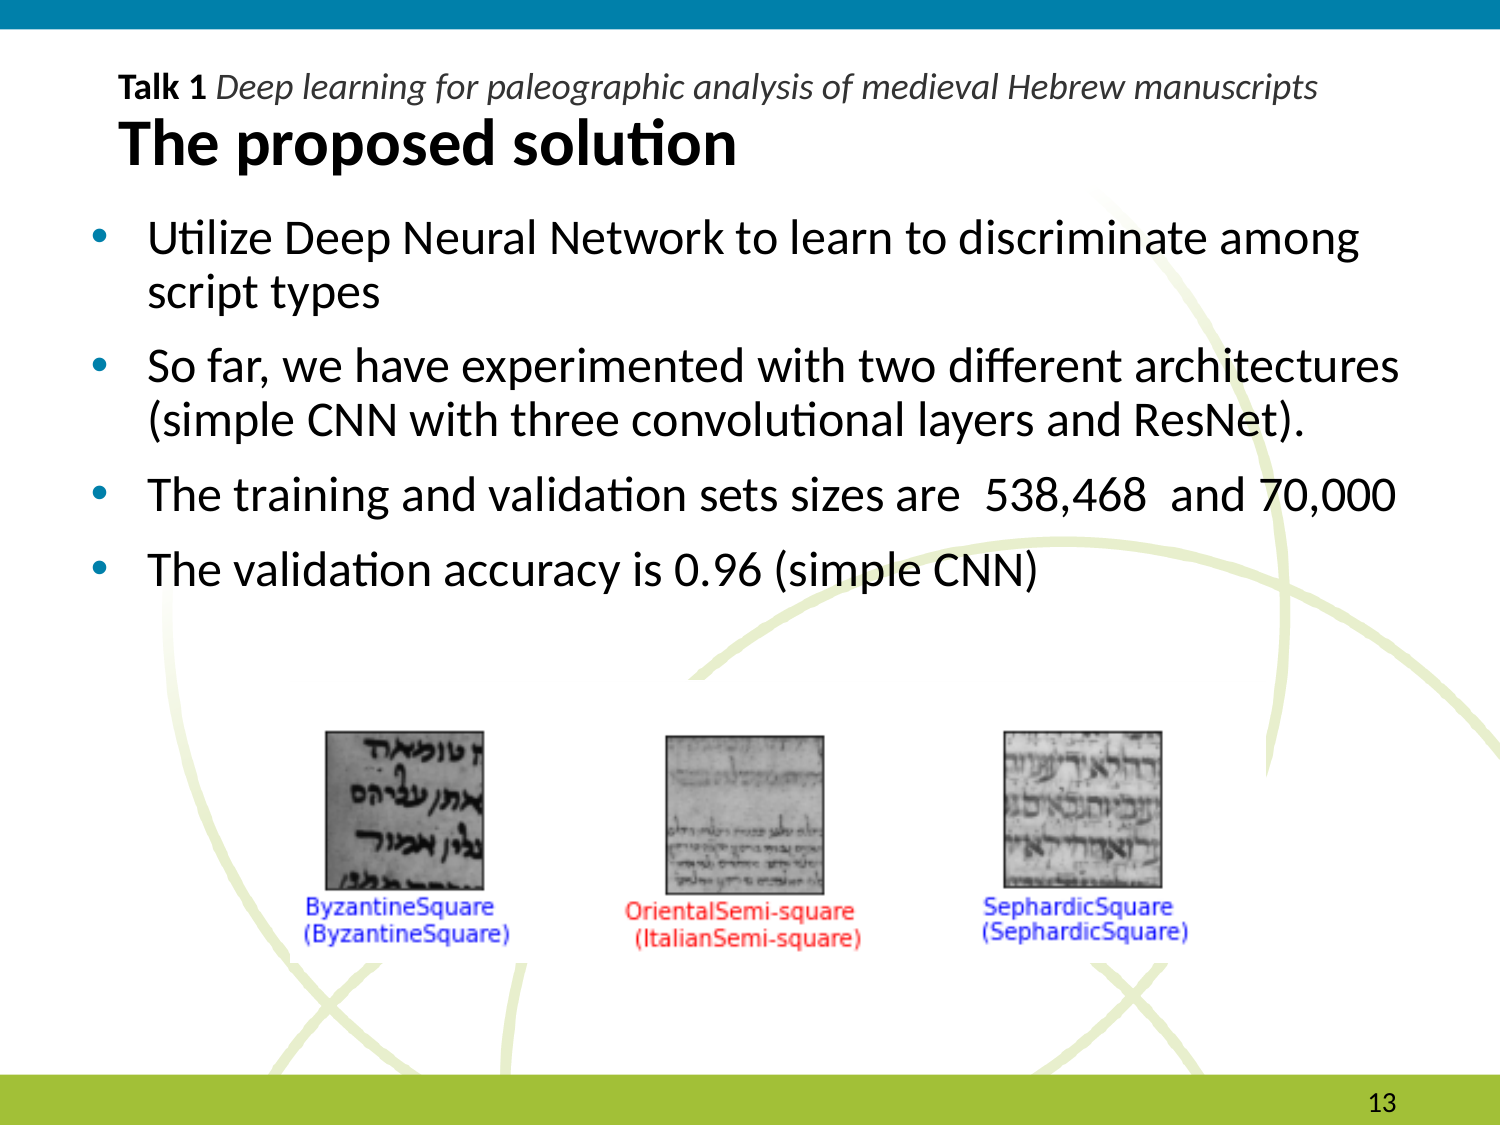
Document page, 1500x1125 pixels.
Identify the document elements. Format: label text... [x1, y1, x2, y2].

title Talk 1 Deep learning for paleographic analysis of medieval Hebrew manuscripts The proposed solution [103, 59, 1397, 203]
slide_number ‹#› [1059, 1078, 1397, 1123]
list Utilize Deep Neural Network to learn to discriminate among script types So far, we have experimented with two different architectures (simple CNN with three convolutional layers and ResNet). The training and validation sets sizes are 538,468 and 70,000 The validation accuracy is 0.96 (simple CNN) [57, 203, 1426, 1043]
picture [0, 30, 1500, 1074]
